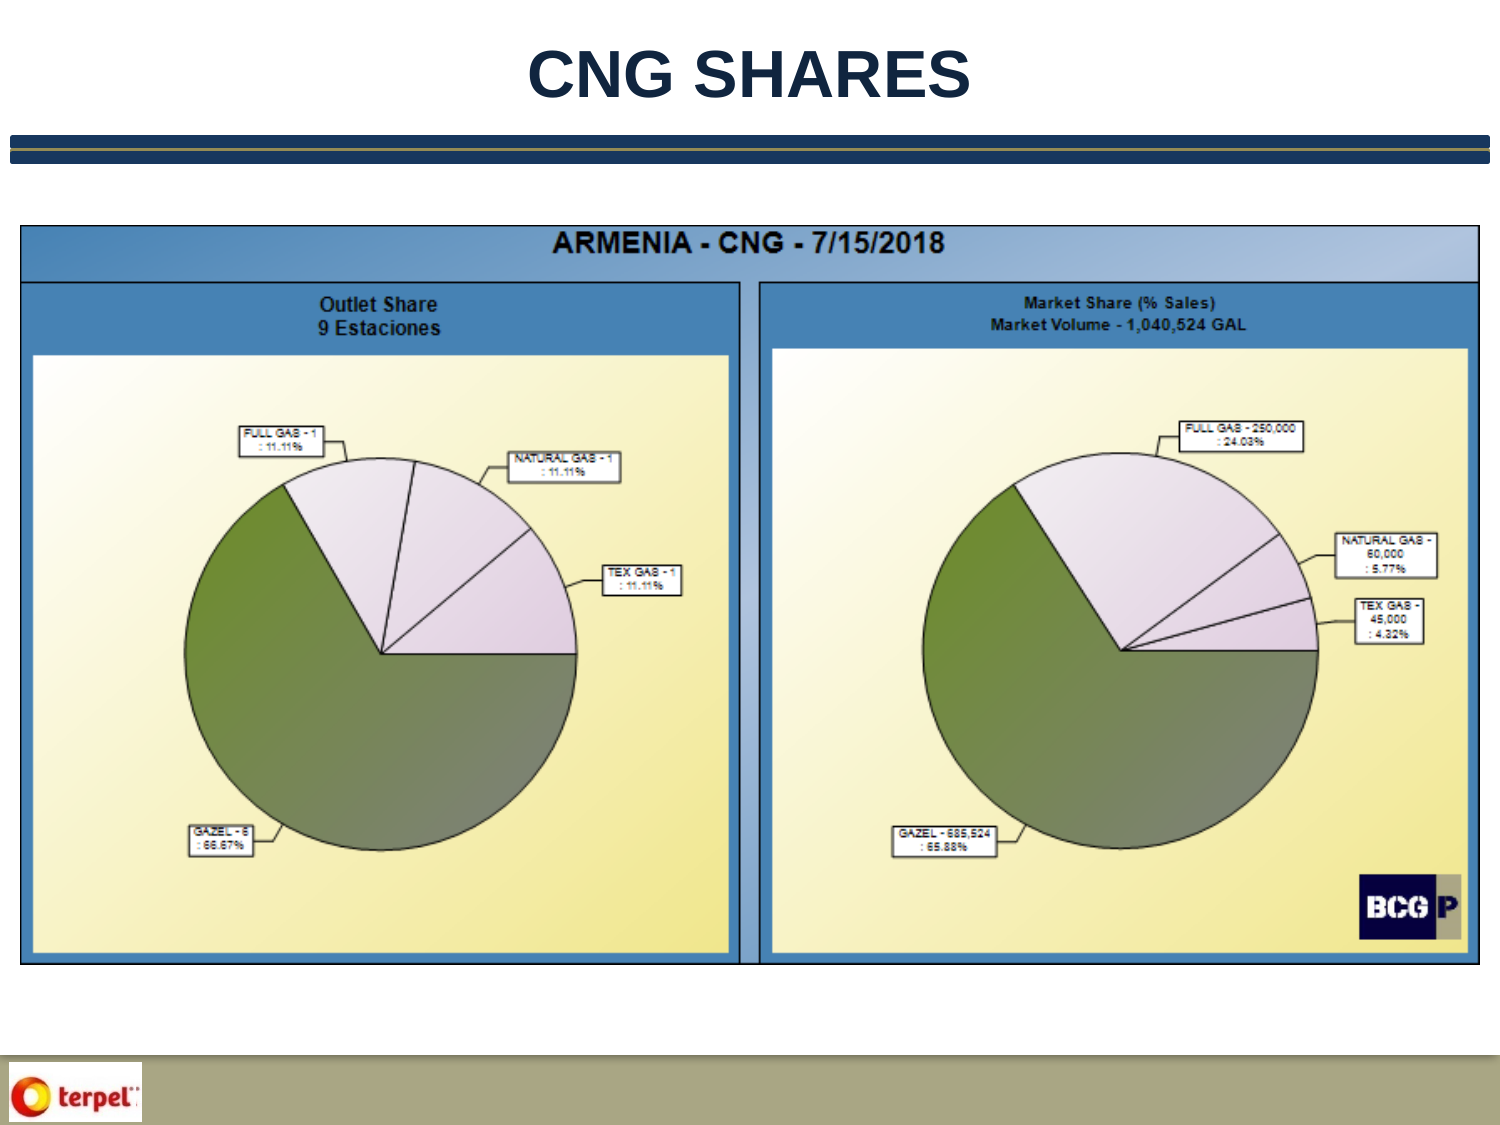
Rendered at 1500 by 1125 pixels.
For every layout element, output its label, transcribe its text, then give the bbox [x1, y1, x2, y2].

title CNG SHARES [12, 12, 1487, 130]
picture [20, 225, 1480, 965]
picture [9, 1062, 142, 1122]
